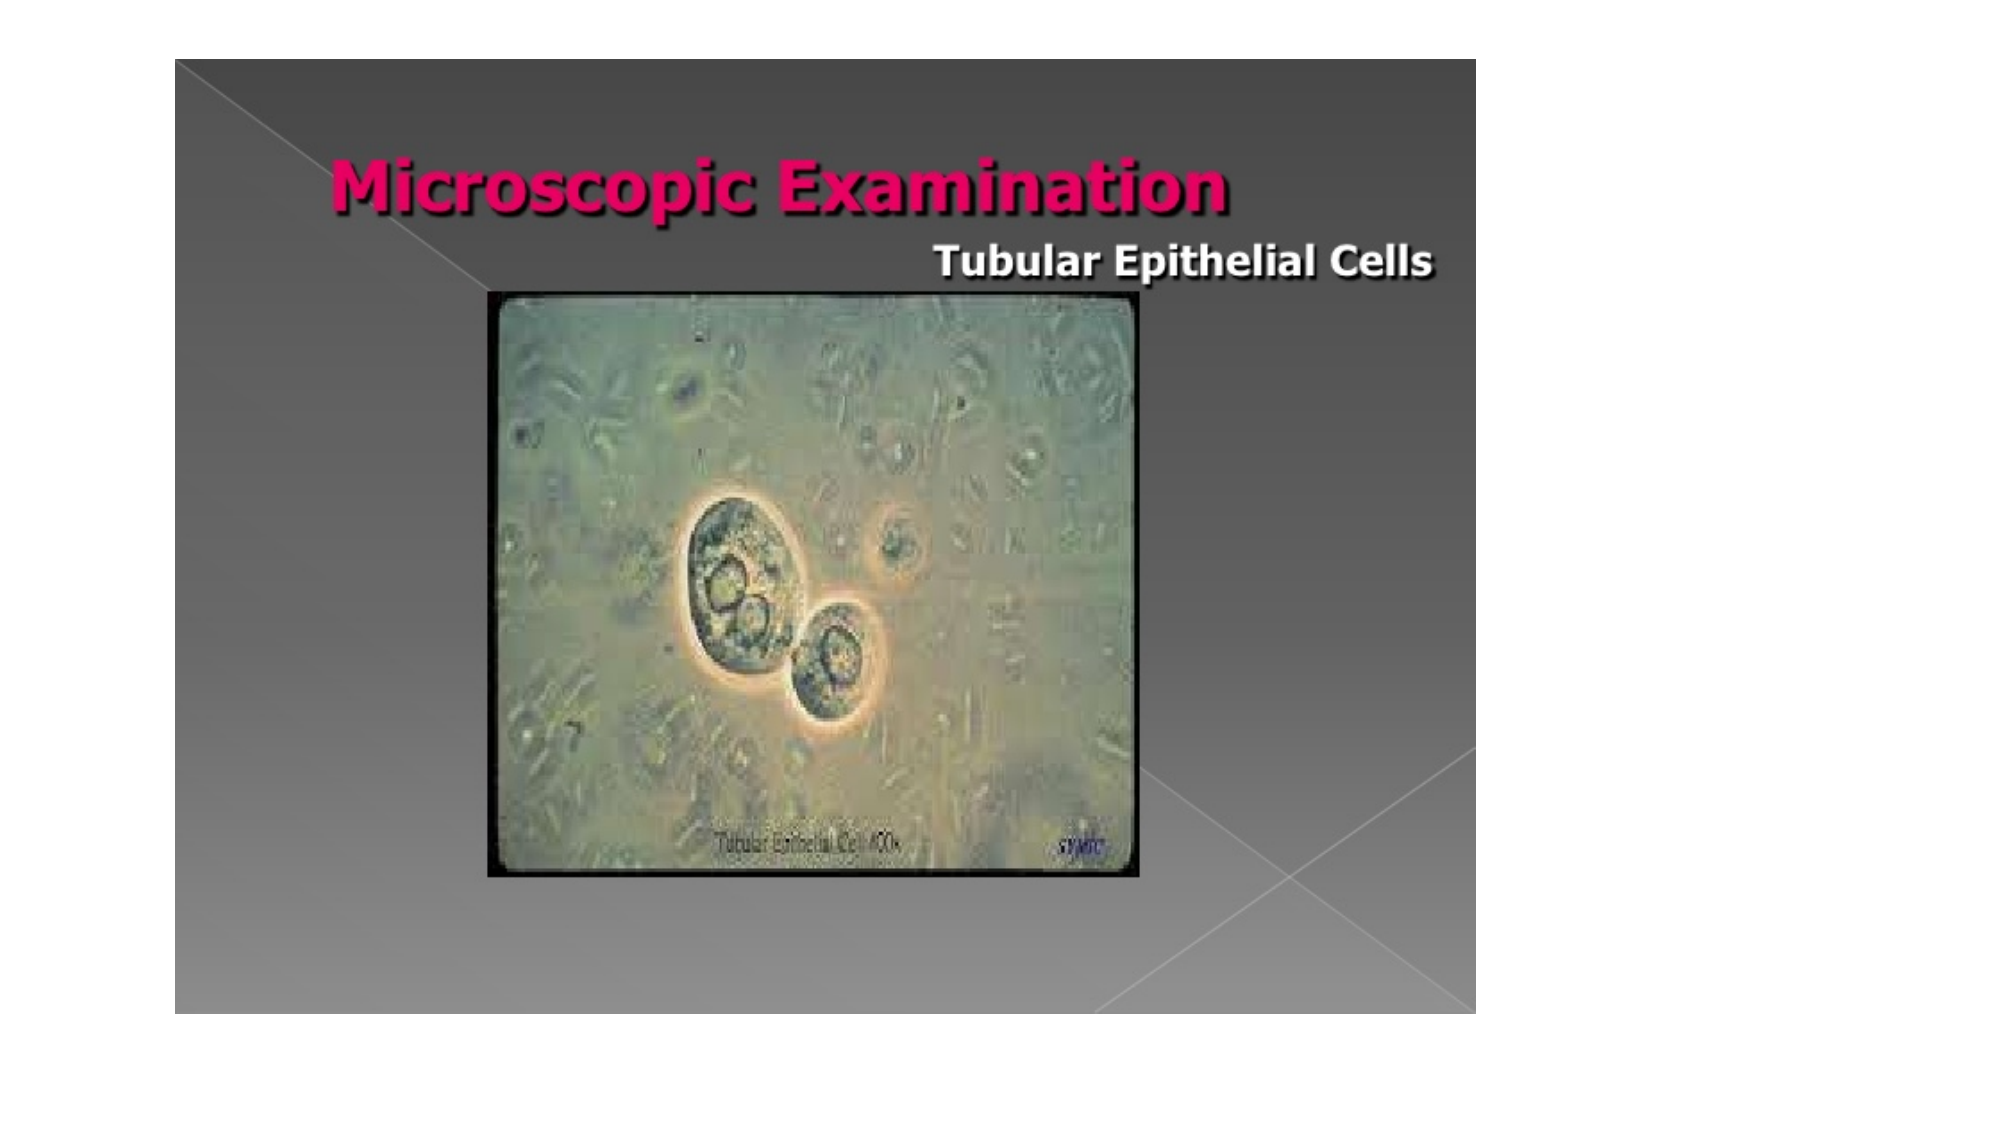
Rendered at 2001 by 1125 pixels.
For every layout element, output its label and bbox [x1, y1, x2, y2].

list [175, 59, 1476, 1014]
